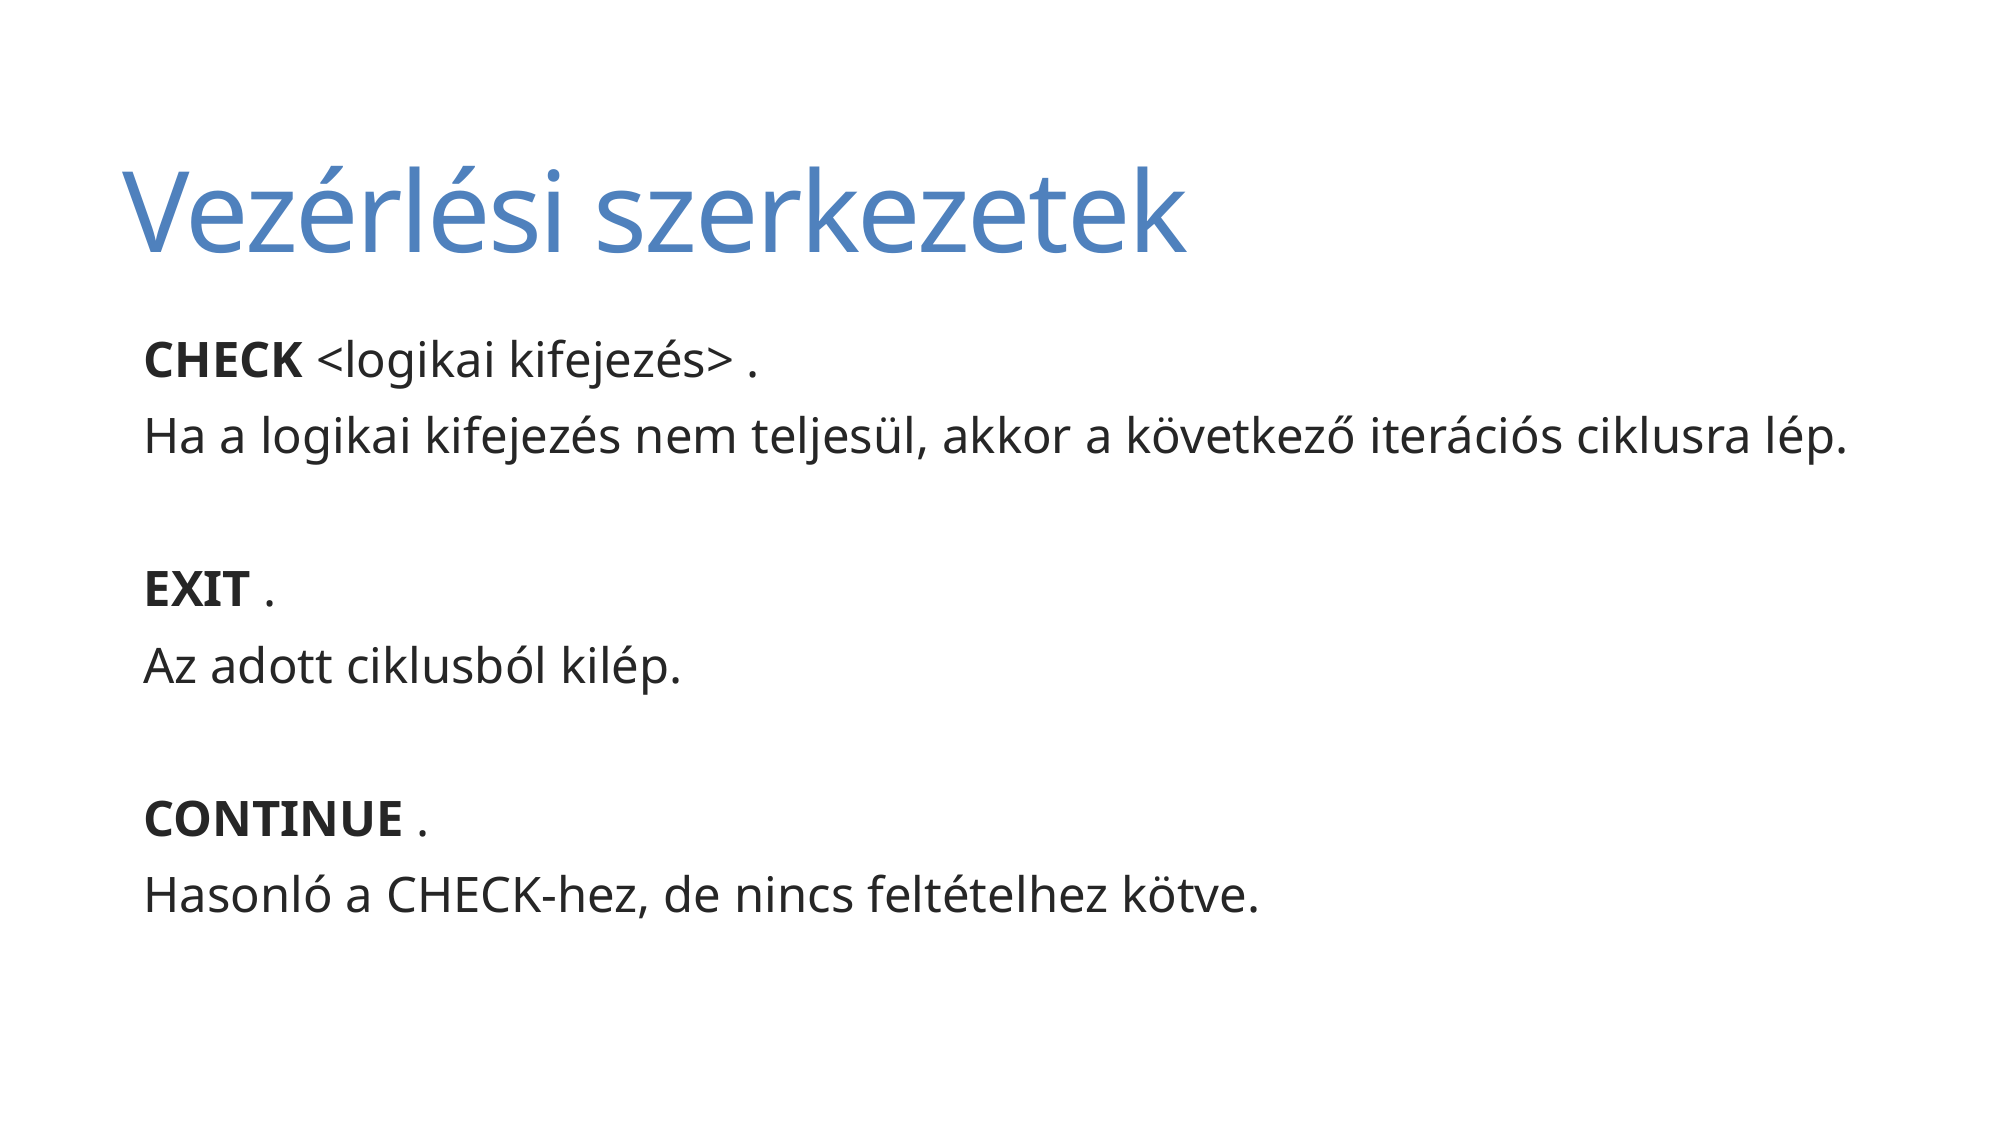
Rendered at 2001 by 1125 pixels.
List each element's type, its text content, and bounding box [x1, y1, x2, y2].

list CHECK <logikai kifejezés> . Ha a logikai kifejezés nem teljesül, akkor a következő iterációs ciklusra lép. EXIT . Az adott ciklusból kilép. CONTINUE . Hasonló a CHECK-hez, de nincs feltételhez kötve. [111, 329, 1876, 948]
title Vezérlési szerkezetek [107, 81, 1875, 354]
